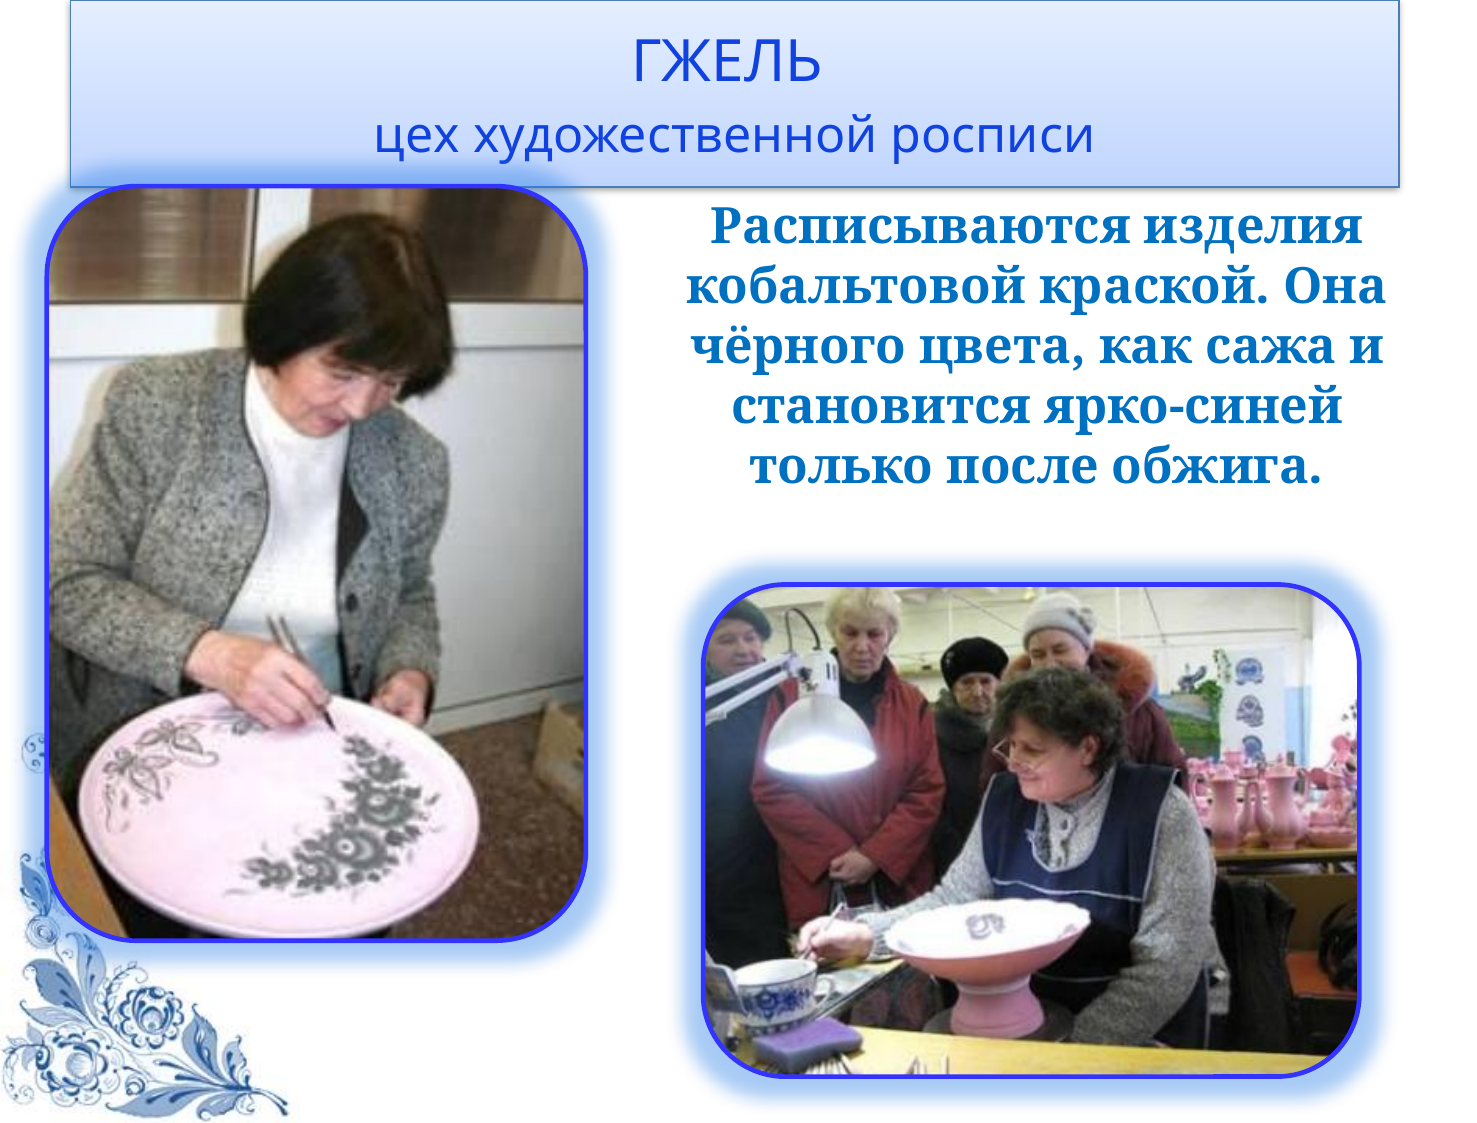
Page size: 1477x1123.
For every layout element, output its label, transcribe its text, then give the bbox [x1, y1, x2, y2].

text_box Расписываются изделия кобальтовой краской. Она чёрного цвета, как сажа и становится ярко-синей только после обжига. [667, 185, 1406, 501]
title ГЖЕЛЬ цех художественной росписи [70, 0, 1400, 188]
picture [0, 0, 1477, 1123]
